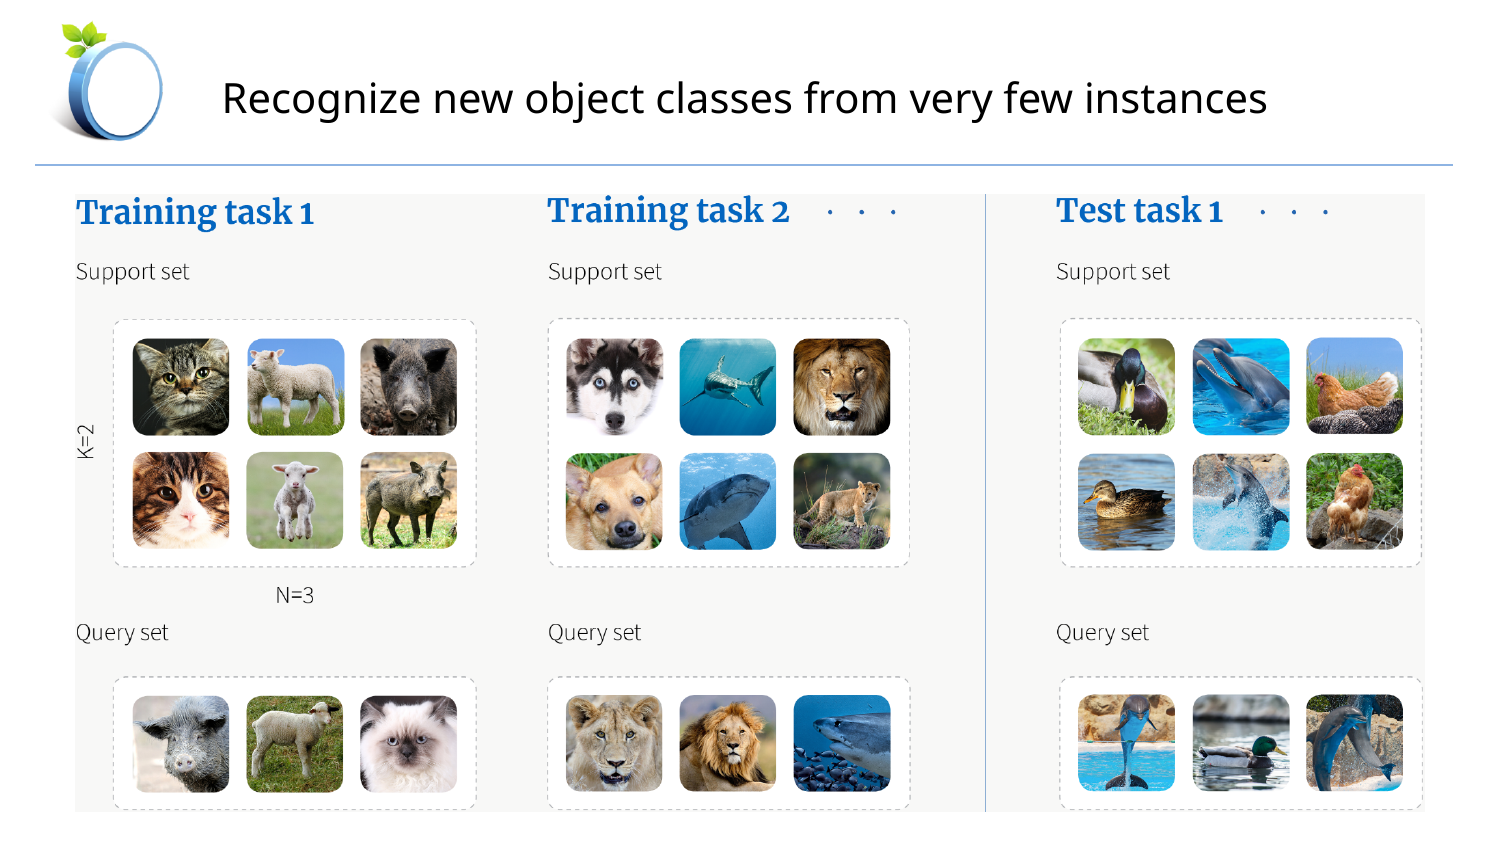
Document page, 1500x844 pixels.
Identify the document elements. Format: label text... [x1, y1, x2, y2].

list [75, 194, 1425, 812]
title Recognize new object classes from very few instances [206, 43, 1425, 151]
picture [29, 20, 174, 154]
